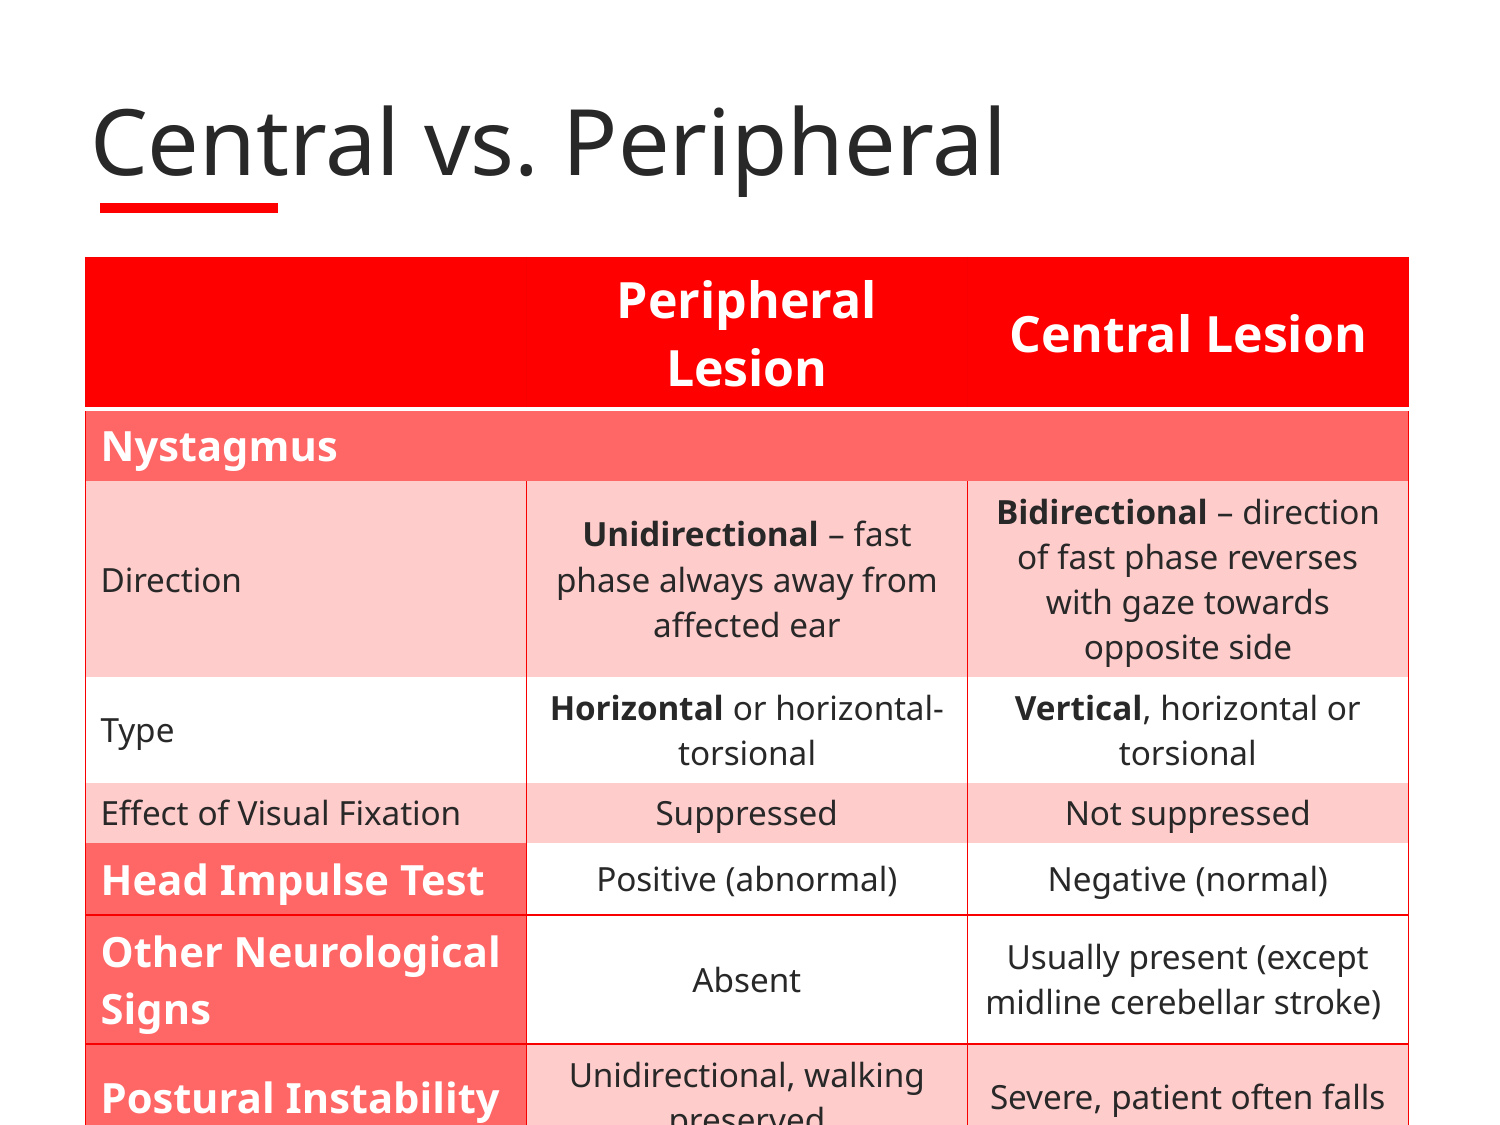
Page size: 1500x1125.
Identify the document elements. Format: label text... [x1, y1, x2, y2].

table_header Central Lesion [968, 258, 1408, 407]
table_cell Negative (normal) [968, 843, 1408, 914]
table_cell Not suppressed [968, 783, 1408, 843]
table_cell Positive (abnormal) [527, 843, 967, 914]
table_cell Postural Instability [86, 1045, 526, 1125]
table_cell Other Neurological Signs [86, 916, 526, 1043]
table_cell Vertical, horizontal or torsional [968, 677, 1408, 783]
table_cell Absent [527, 916, 967, 1043]
table_cell Nystagmus [86, 411, 1408, 481]
table_cell Severe, patient often falls [968, 1045, 1408, 1125]
table_cell Suppressed [527, 783, 967, 843]
table_cell Type [86, 677, 526, 783]
table_cell Effect of Visual Fixation [86, 783, 526, 843]
table_cell Direction [86, 481, 526, 677]
table_cell Head Impulse Test [86, 843, 526, 914]
table_cell Bidirectional – direction of fast phase reverses with gaze towards opposite side [968, 481, 1408, 677]
table_cell Horizontal or horizontal-torsional [527, 677, 967, 783]
table_header [86, 258, 526, 407]
title Central vs. Peripheral [75, 45, 1425, 233]
table_cell Unidirectional, walking preserved [527, 1045, 967, 1125]
table_header Peripheral Lesion [527, 258, 967, 407]
table_cell Unidirectional – fast phase always away from affected ear [527, 481, 967, 677]
table_cell Usually present (except midline cerebellar stroke) [968, 916, 1408, 1043]
